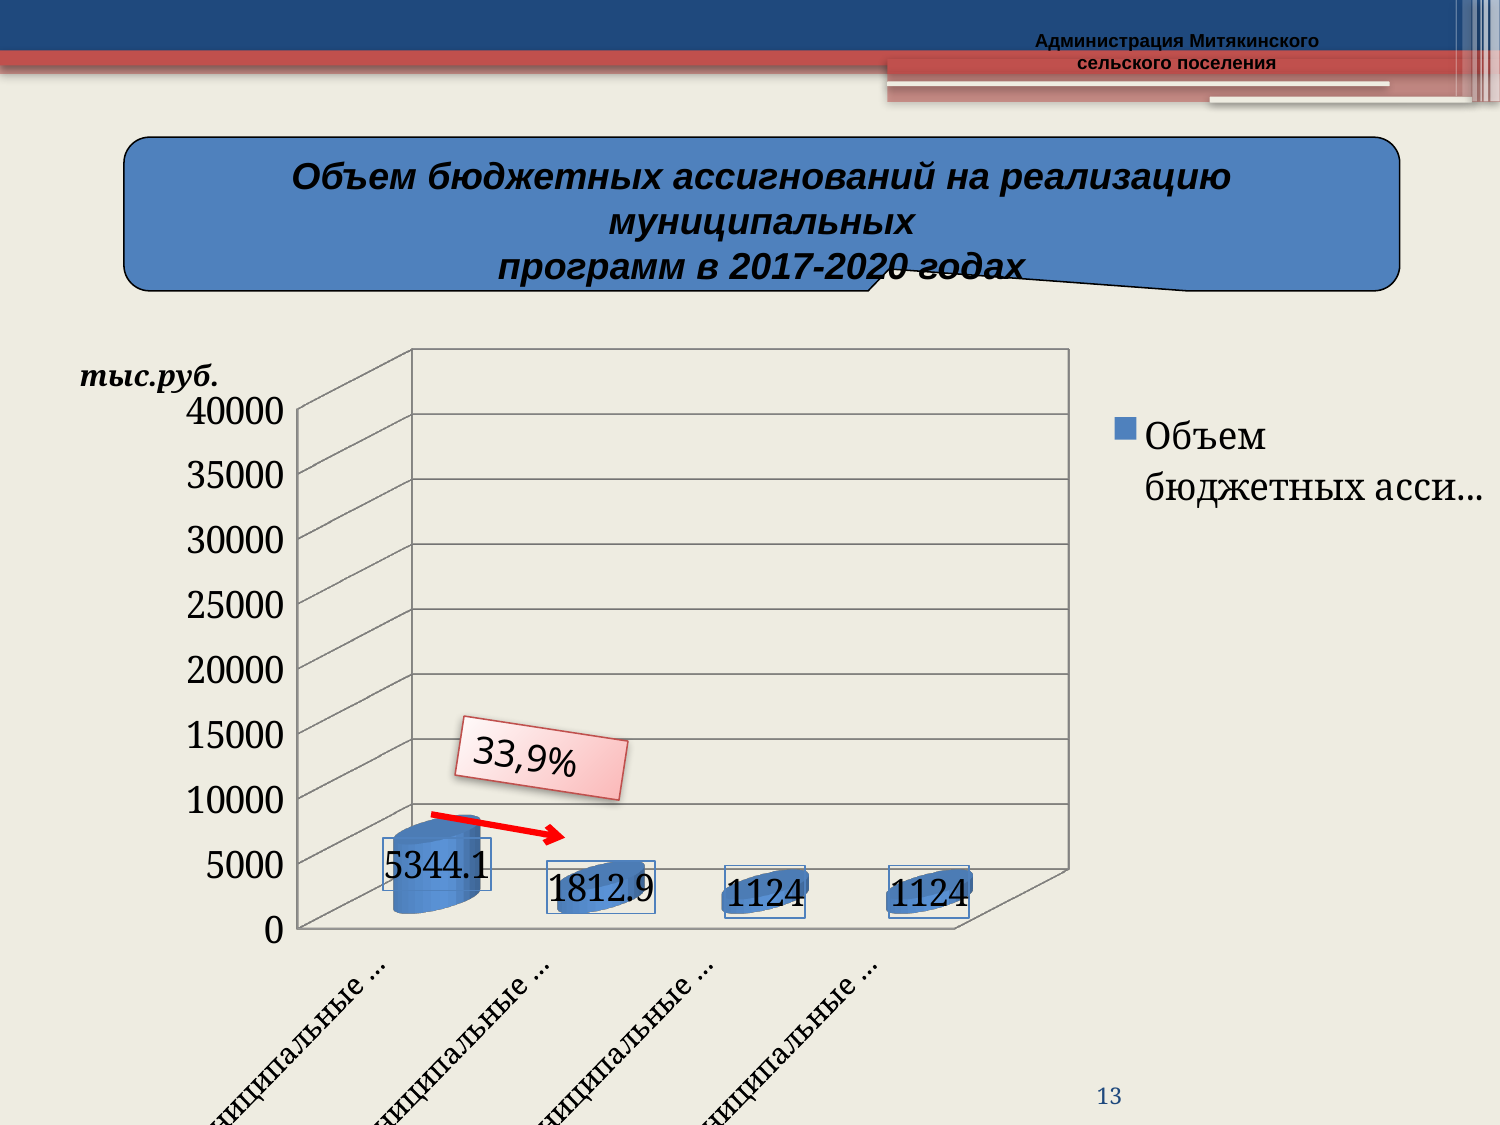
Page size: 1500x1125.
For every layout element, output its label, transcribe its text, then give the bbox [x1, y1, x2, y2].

chart [72, 323, 1499, 1125]
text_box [430, 814, 566, 838]
text_box Объем бюджетных ассигнований на реализацию муниципальных программ в 2017-2020 годах [123, 137, 1400, 291]
text_box Администрация Митякинского сельского поселения [943, 21, 1411, 82]
